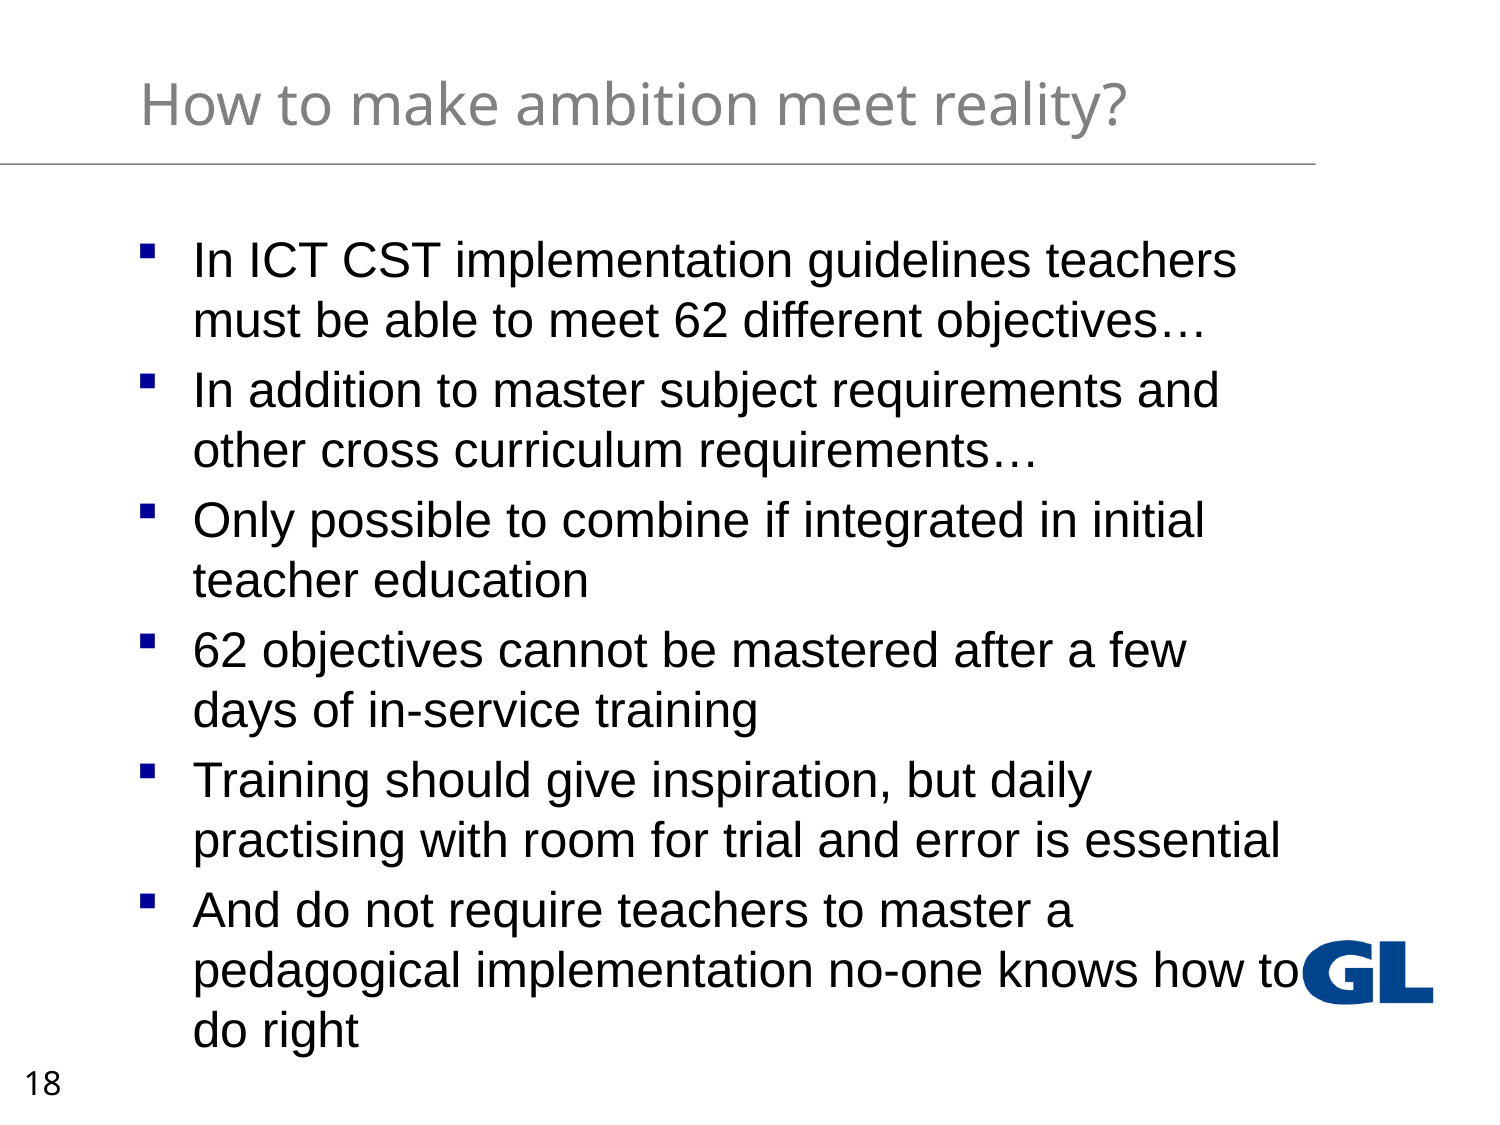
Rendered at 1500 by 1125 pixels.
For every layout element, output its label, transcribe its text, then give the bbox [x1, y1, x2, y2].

picture [1317, 926, 1443, 1020]
list In ICT CST implementation guidelines teachers must be able to meet 62 different objectives… In addition to master subject requirements and other cross curriculum requirements… Only possible to combine if integrated in initial teacher education 62 objectives cannot be mastered after a few days of in-service training Training should give inspiration, but daily practising with room for trial and error is essential And do not require teachers to master a pedagogical implementation no-one knows how to do right [120, 219, 1317, 1071]
title How to make ambition meet reality? [124, 40, 1312, 165]
